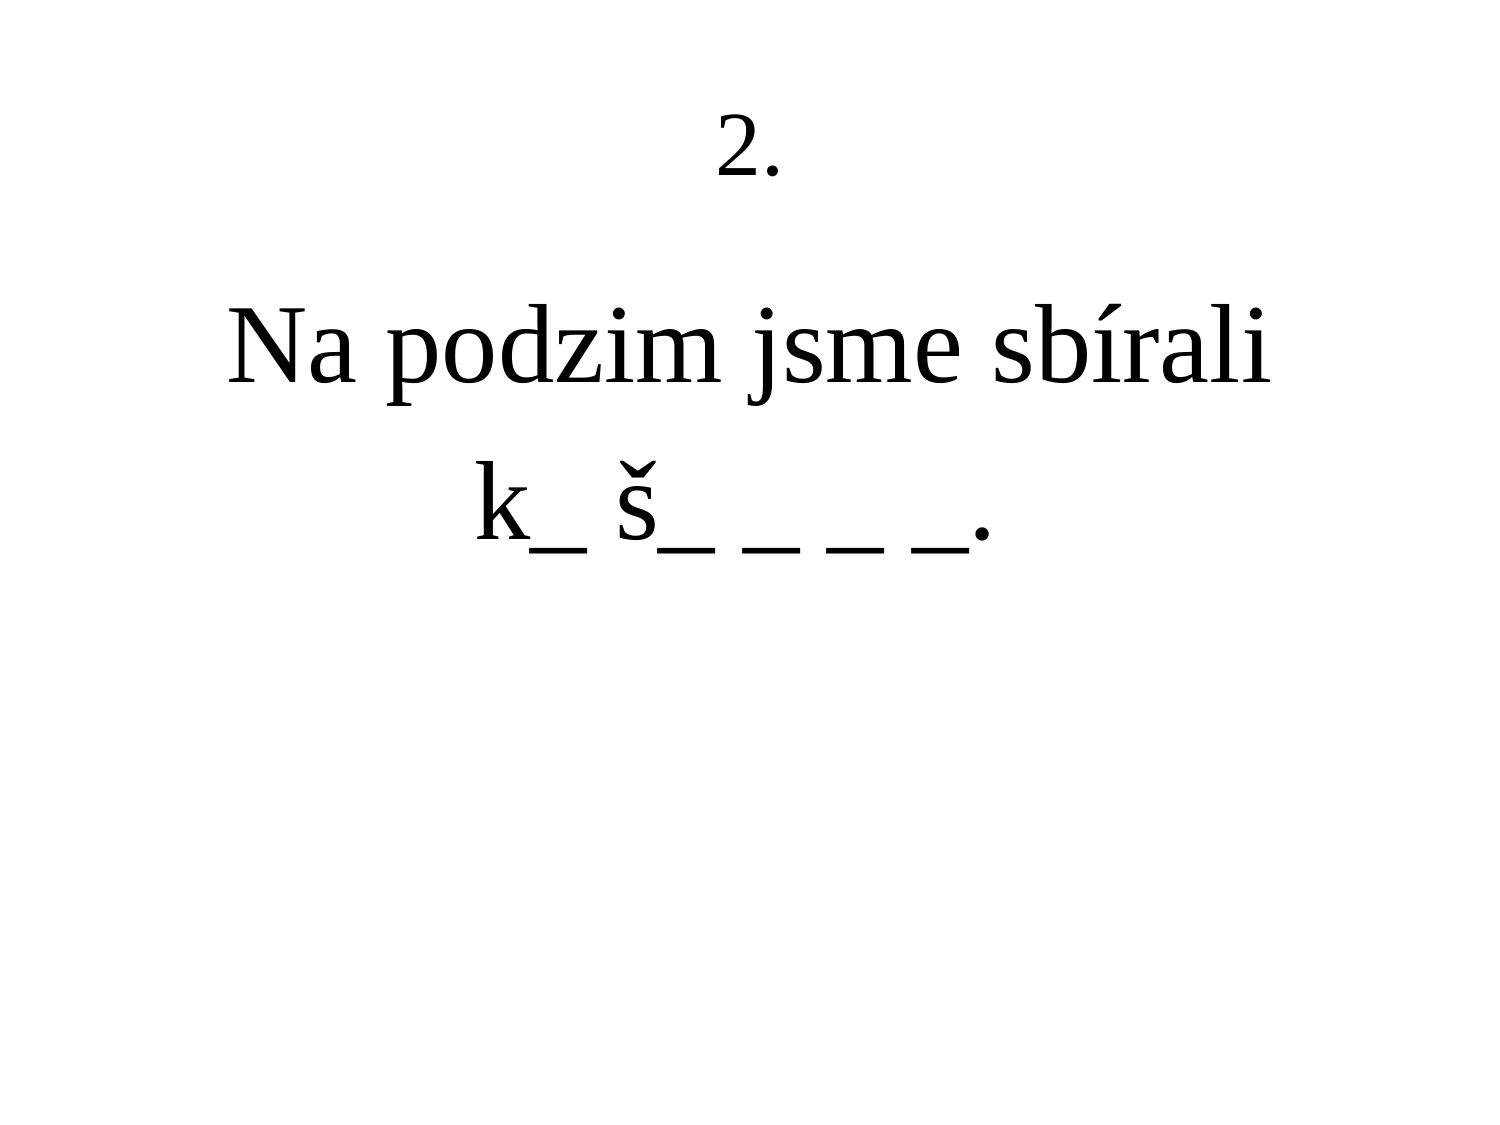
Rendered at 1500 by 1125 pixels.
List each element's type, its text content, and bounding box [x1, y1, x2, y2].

title 2. [75, 45, 1425, 233]
list Na podzim jsme sbírali k_ š_ _ _ _. [75, 262, 1425, 1005]
